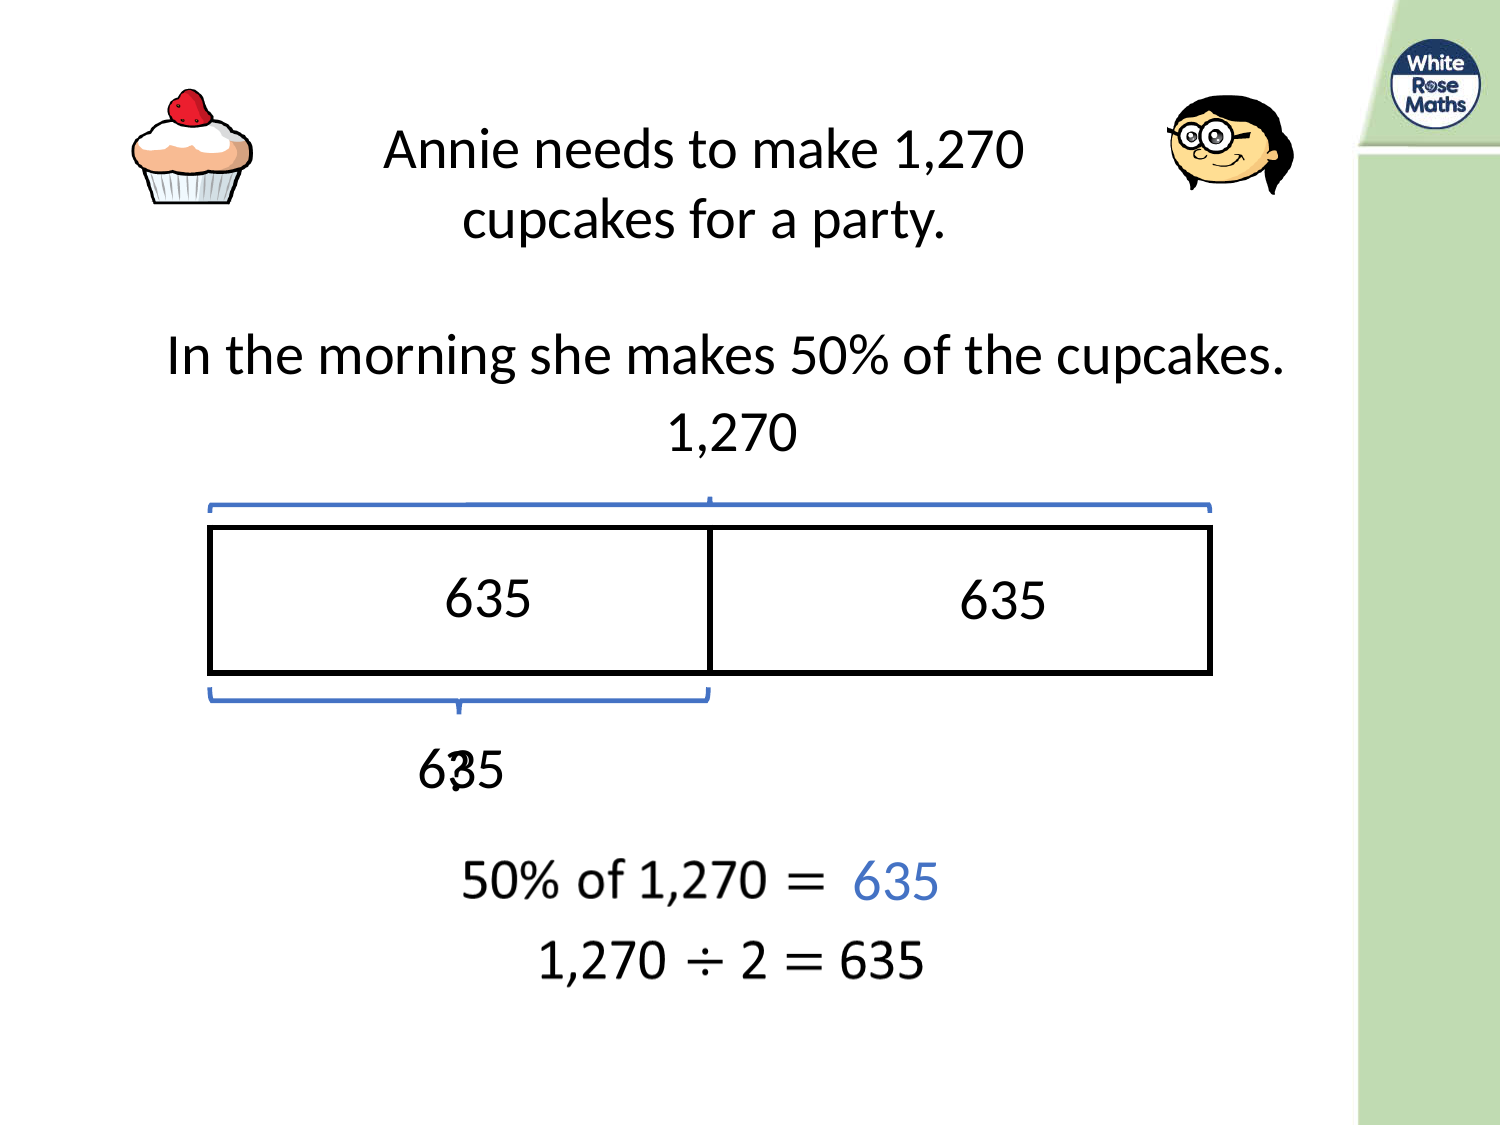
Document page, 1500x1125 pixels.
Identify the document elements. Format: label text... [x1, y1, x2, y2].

text_box [209, 687, 709, 715]
text_box Annie needs to make 1,270 cupcakes for a party. [310, 102, 1122, 258]
text_box [209, 496, 1210, 513]
text_box 635 [429, 552, 806, 638]
text_box [445, 835, 837, 922]
table_header [213, 530, 707, 670]
text_box 635 [837, 834, 1214, 920]
picture [0, 0, 1500, 1125]
table_header [713, 530, 1207, 670]
text_box [521, 915, 953, 1002]
text_box 1,270 [650, 385, 840, 471]
text_box 635 [944, 553, 1321, 639]
text_box In the morning she makes 50% of the cupcakes. [125, 308, 1329, 394]
text_box 635 [402, 722, 779, 808]
